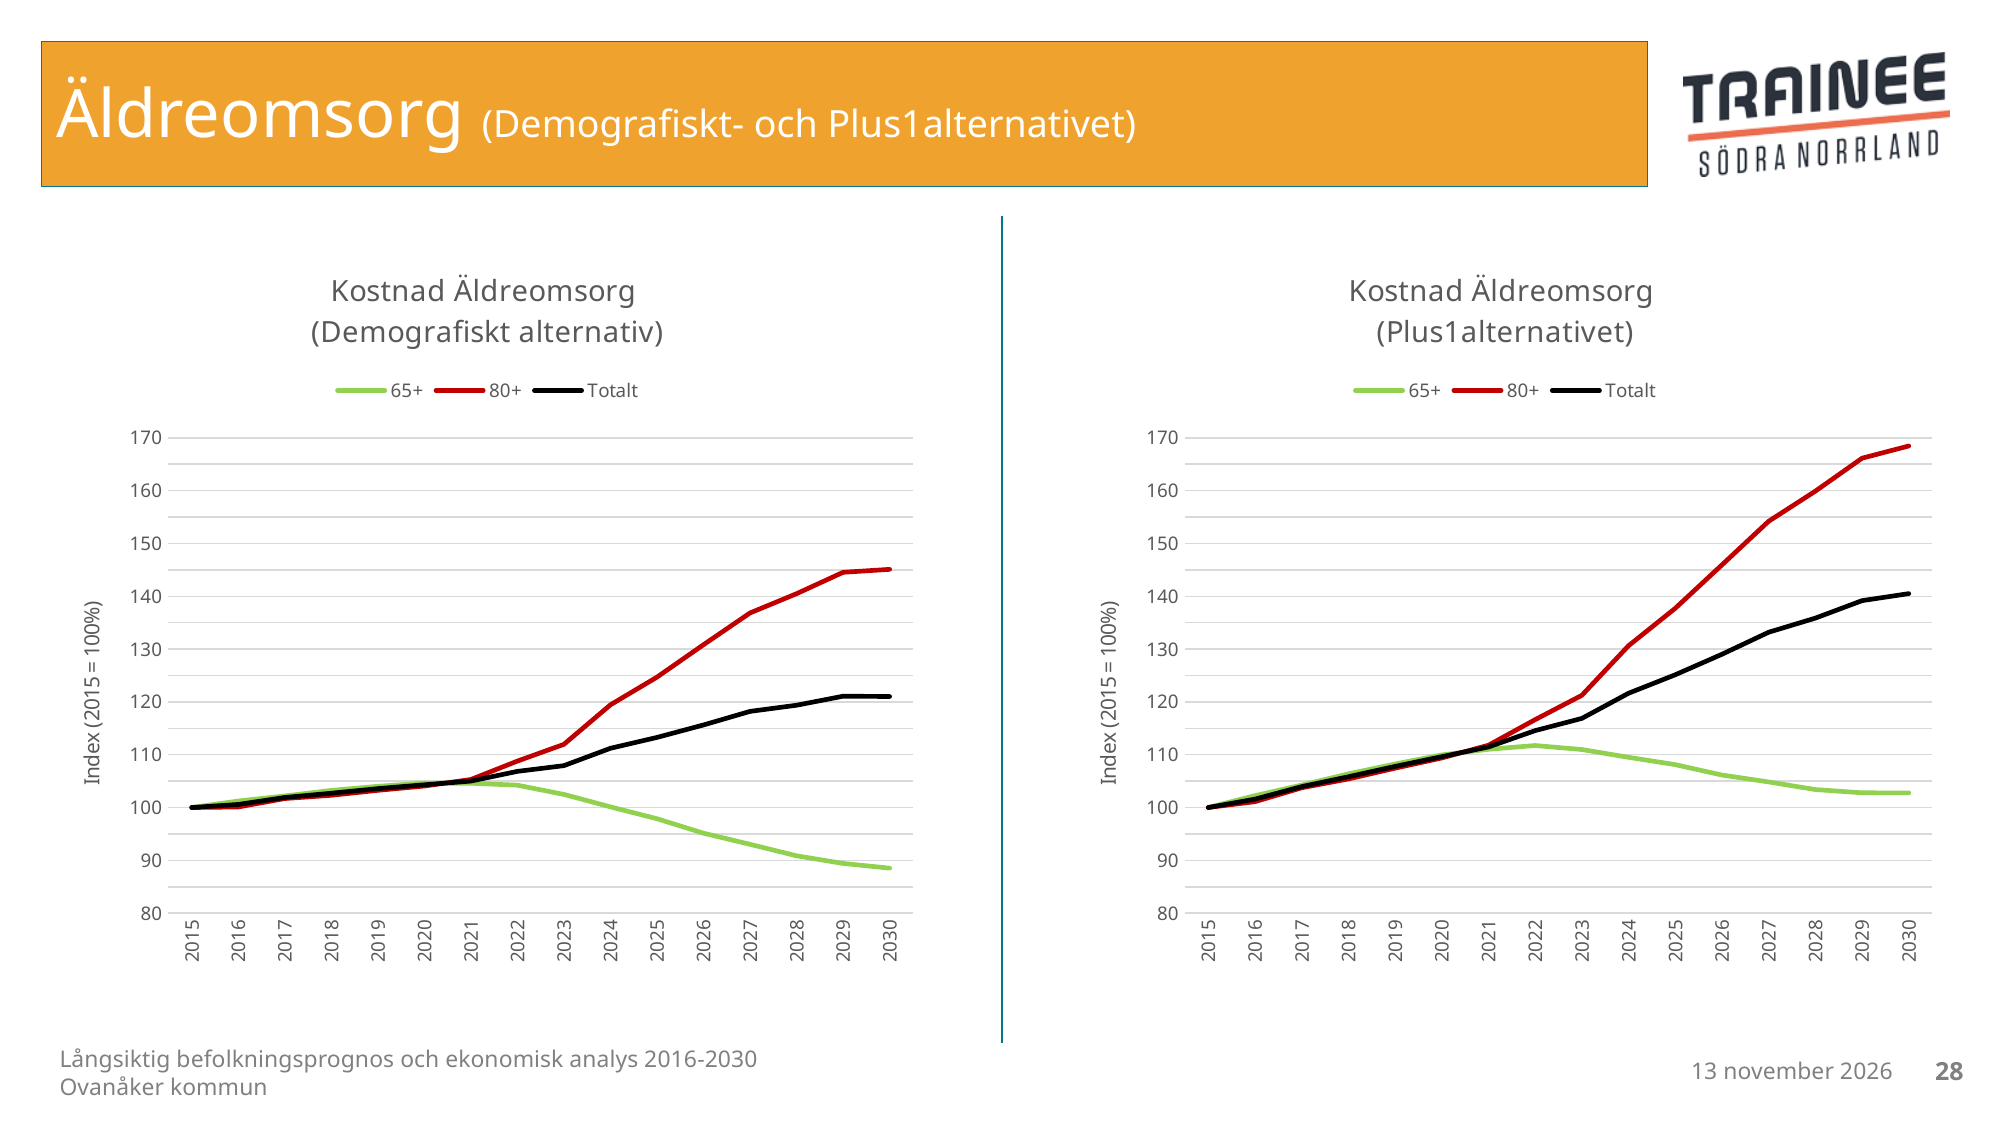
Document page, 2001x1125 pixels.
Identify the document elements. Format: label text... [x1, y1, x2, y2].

chart [44, 238, 931, 978]
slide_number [1458, 1042, 1727, 1103]
picture [1682, 52, 1951, 177]
slide_number 28 [1727, 1042, 1979, 1103]
chart [1060, 238, 1951, 978]
text_box Äldreomsorg (Demografiskt- och Plus1alternativet) [41, 41, 1648, 187]
footer Långsiktig befolkningsprognos och ekonomisk analys 2016-2030 Ovanåker kommun [44, 1042, 1015, 1103]
